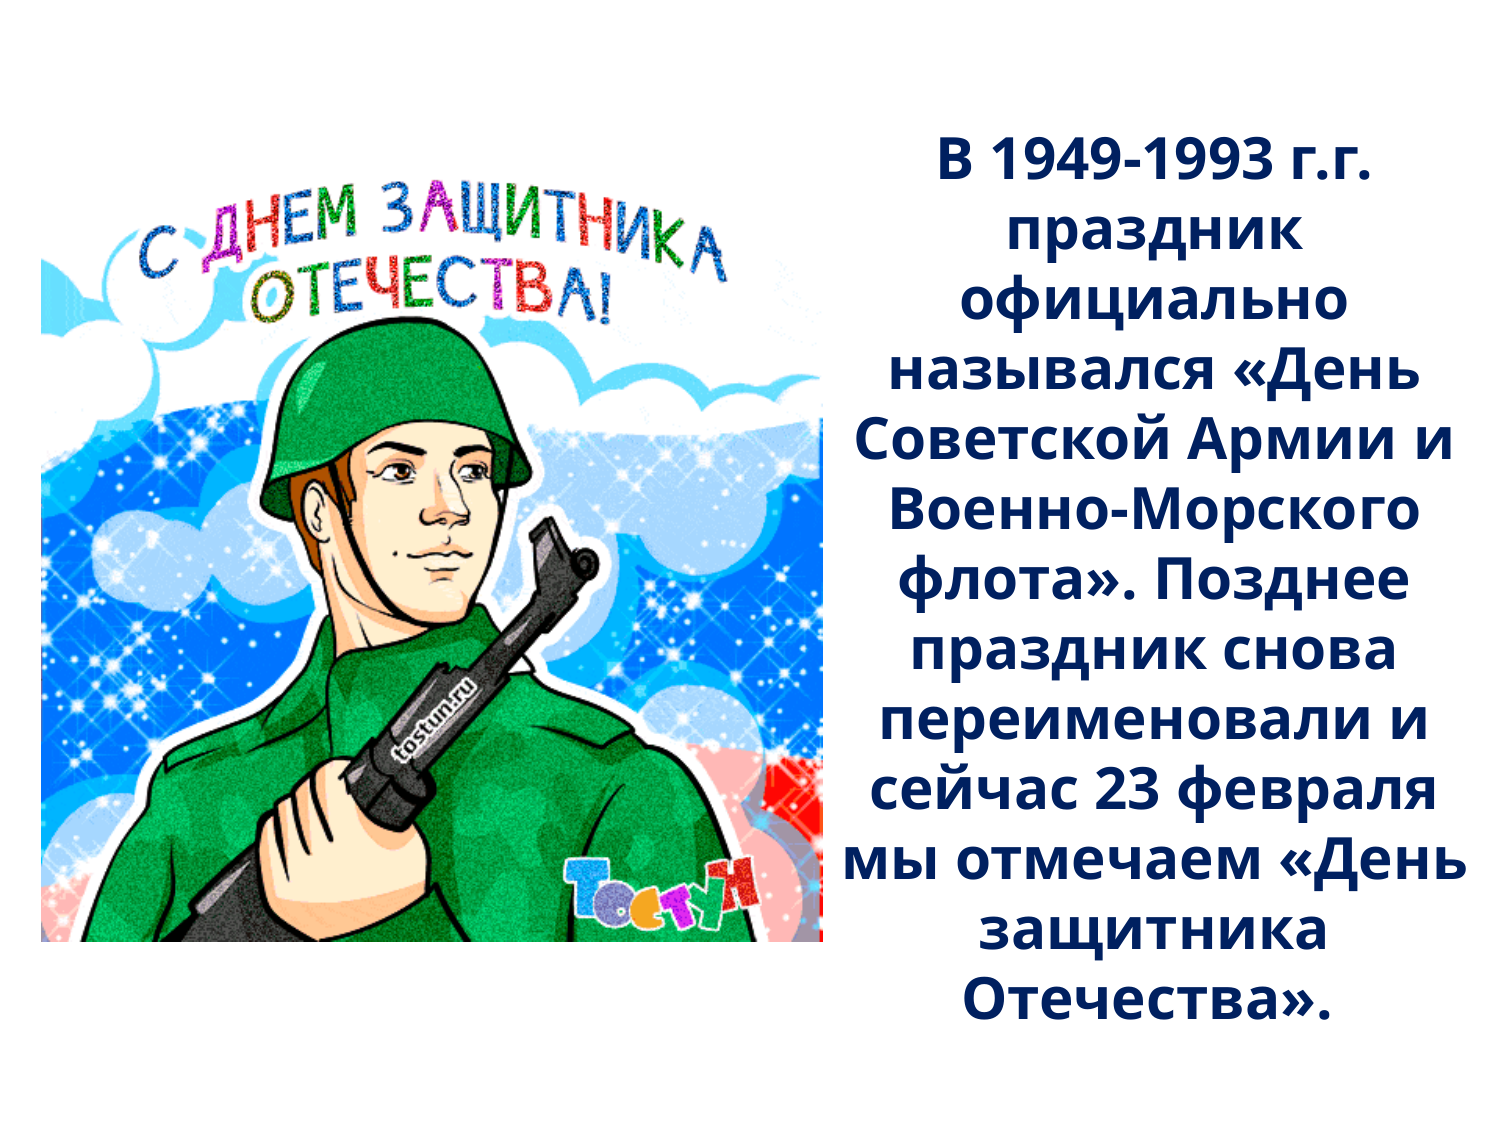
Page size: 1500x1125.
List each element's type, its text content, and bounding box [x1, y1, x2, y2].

picture [41, 479, 50, 500]
picture [41, 160, 823, 943]
text_box В 1949-1993 г.г. праздник официально назывался «День Советской Армии и Военно-Морского флота». Позднее праздник снова переименовали и сейчас 23 февраля мы отмечаем «День защитника Отечества». [808, 113, 1500, 1039]
